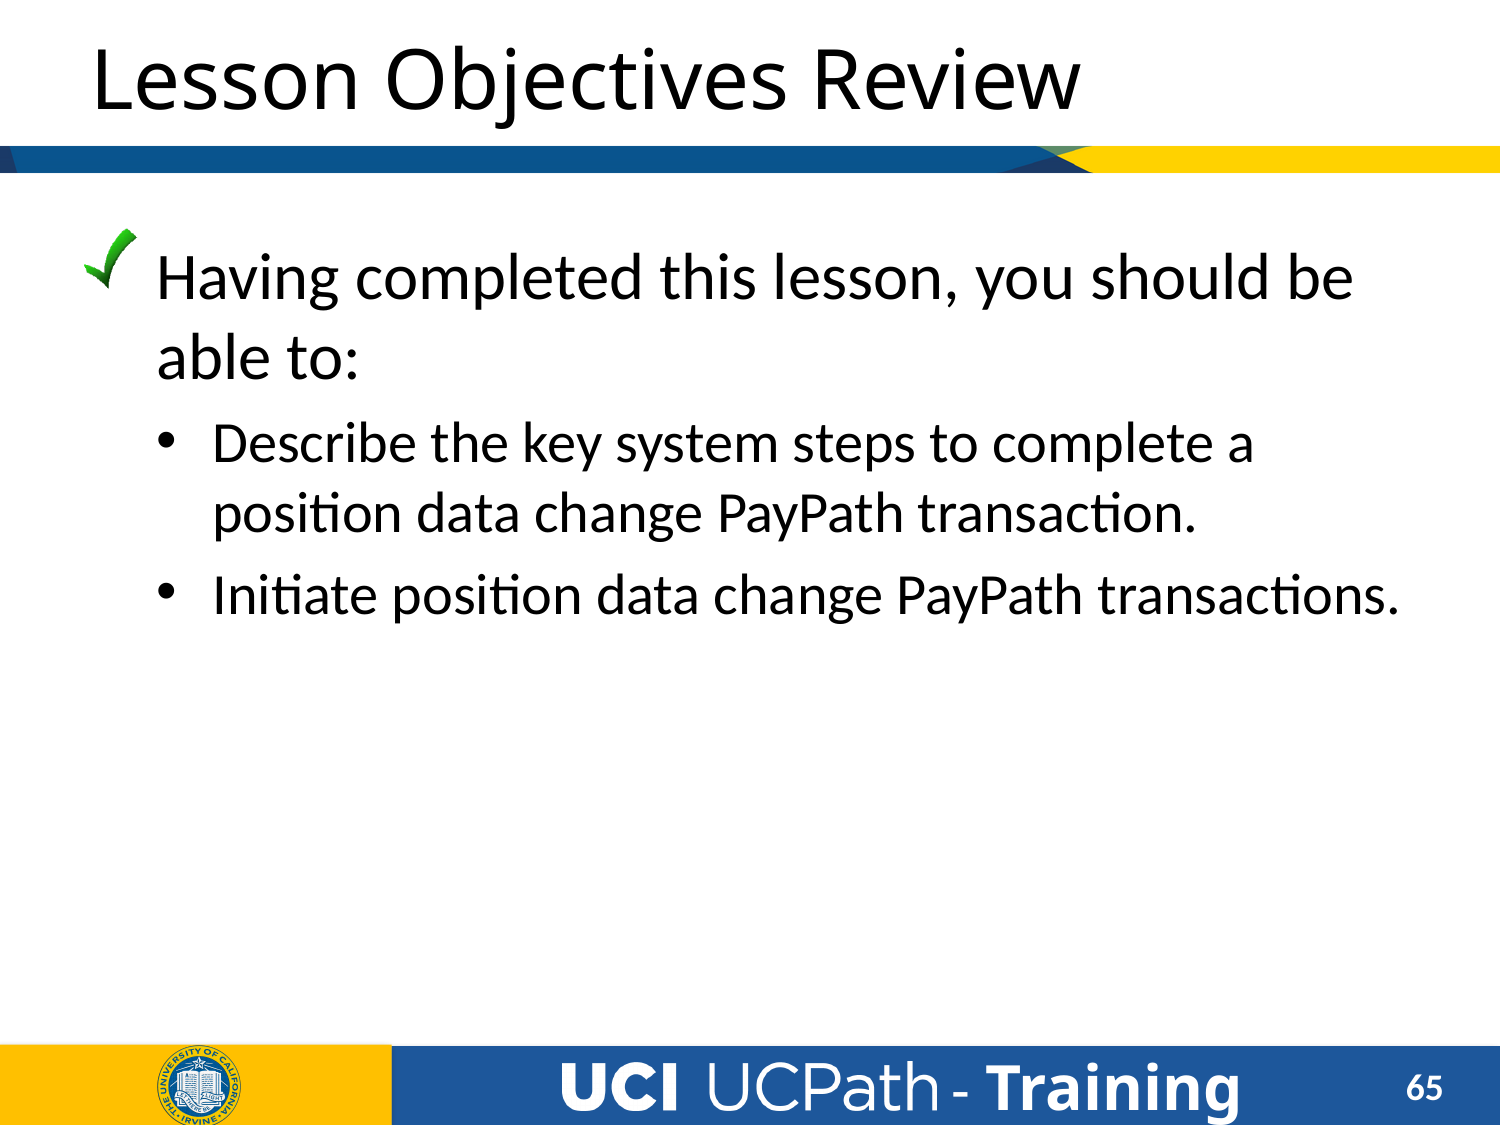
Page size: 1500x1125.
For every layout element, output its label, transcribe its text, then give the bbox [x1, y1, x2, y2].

title Lesson Objectives Review [75, 6, 1425, 147]
picture [562, 1061, 937, 1111]
list Having completed this lesson, you should be able to: Describe the key system steps to complete a position data change PayPath transaction. Initiate position data change PayPath transactions. [141, 224, 1428, 1013]
picture [0, 120, 1500, 293]
picture [157, 1045, 241, 1125]
